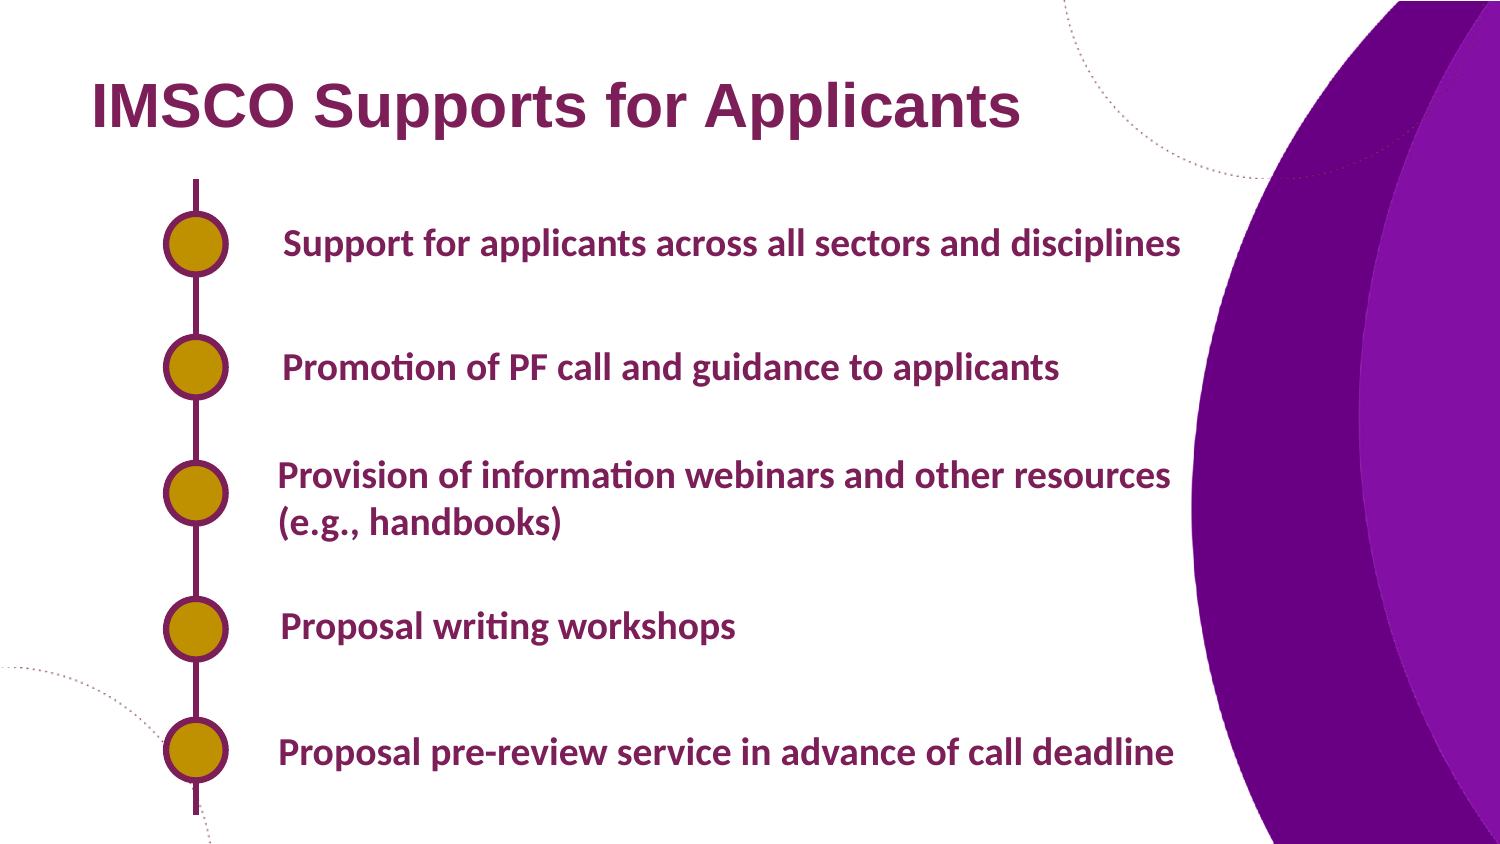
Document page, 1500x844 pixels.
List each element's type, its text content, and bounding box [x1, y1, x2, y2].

text_box [196, 212, 227, 276]
text_box [165, 461, 195, 525]
picture [491, 0, 1500, 844]
text_box [165, 335, 195, 399]
text_box [196, 335, 227, 399]
text_box [196, 461, 227, 525]
text_box [165, 597, 195, 661]
text_box [165, 212, 195, 276]
picture [0, 666, 213, 844]
text_box Support for applicants across all sectors and disciplines [268, 210, 491, 273]
text_box [213, 724, 227, 777]
text_box Provision of information webinars and other resources (e.g., handbooks) [262, 441, 491, 551]
text_box [196, 597, 227, 661]
text_box IMSCO Supports for Applicants [77, 57, 491, 193]
text_box Proposal pre-review service in advance of call deadline [263, 718, 491, 781]
text_box Proposal writing workshops [265, 592, 491, 655]
text_box Promotion of PF call and guidance to applicants [267, 333, 491, 396]
